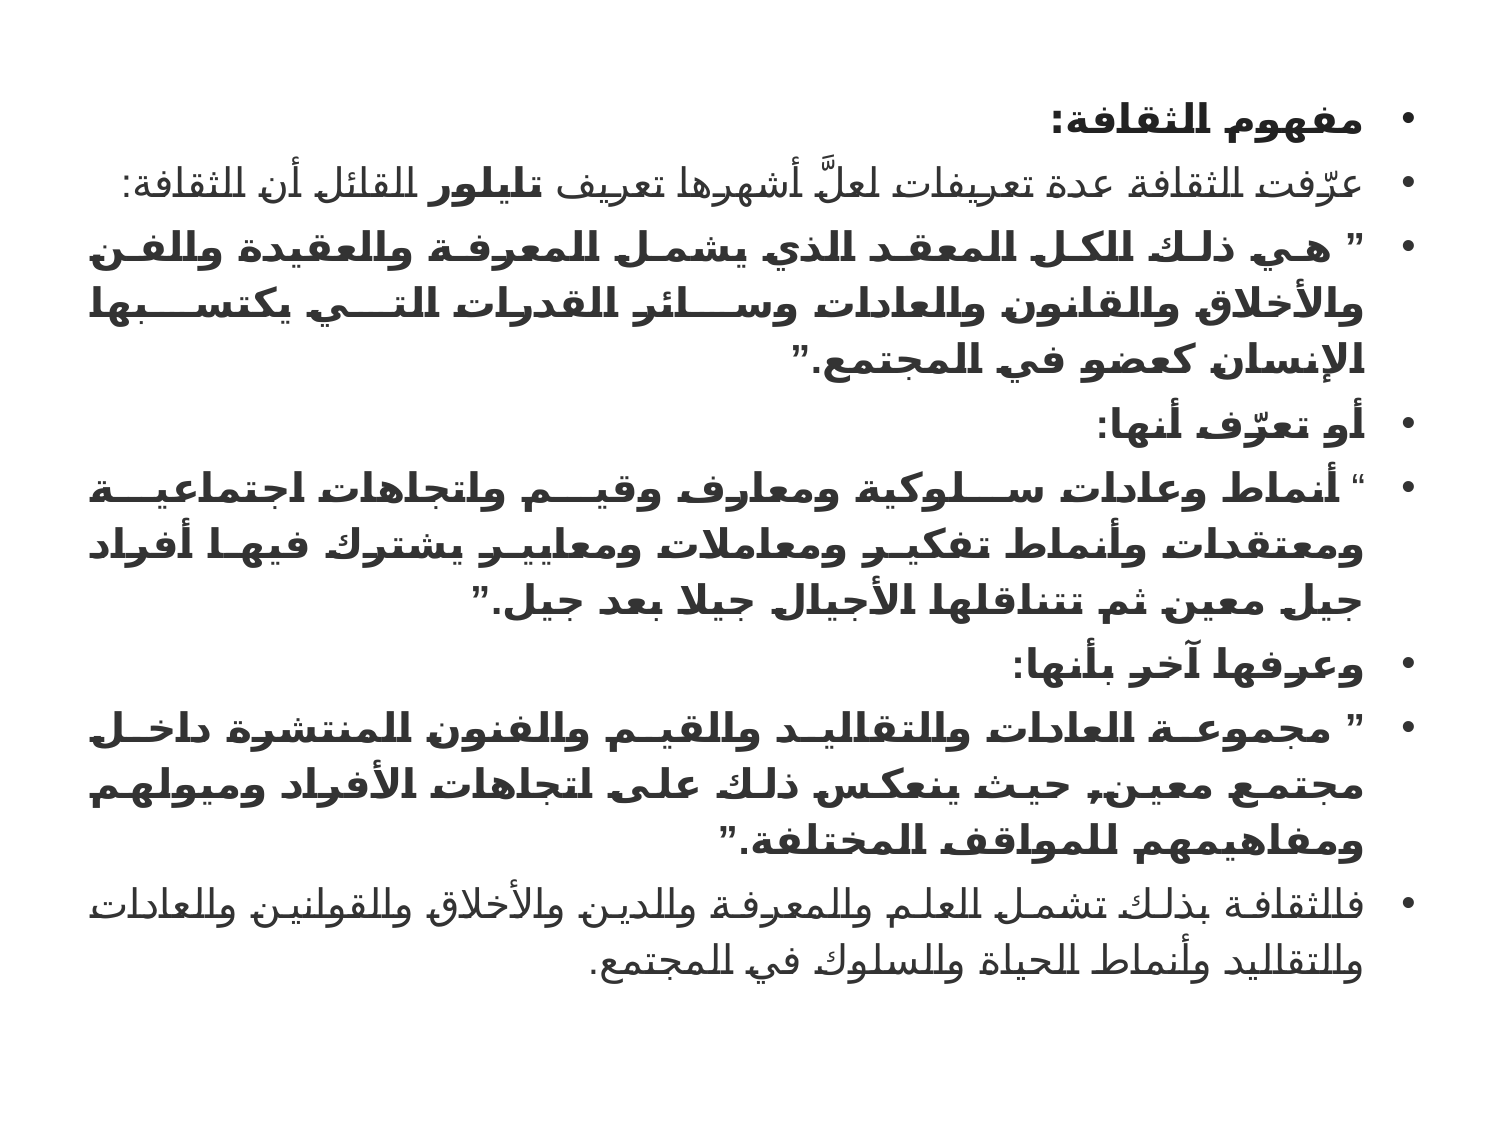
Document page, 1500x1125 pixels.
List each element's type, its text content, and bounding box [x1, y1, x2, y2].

list مفهوم الثقافة: عرّفت الثقافة عدة تعريفات لعلَّ أشهرها تعريف تايلور القائل أن الثقافة: ” هي ذلك الكل المعقد الذي يشمل المعرفة والعقيدة والفن والأخلاق والقانون والعادات وسائر القدرات التي يكتسبها الإنسان كعضو في المجتمع.” أو تعرّف أنها: “ أنماط وعادات سلوكية ومعارف وقيم واتجاهات اجتماعية ومعتقدات وأنماط تفكير ومعاملات ومعايير يشترك فيها أفراد جيل معين ثم تتناقلها الأجيال جيلا بعد جيل.” وعرفها آخر بأنها: ” مجموعة العادات والتقاليد والقيم والفنون المنتشرة داخل مجتمع معين, حيث ينعكس ذلك على اتجاهات الأفراد وميولهم ومفاهيمهم للمواقف المختلفة.” فالثقافة بذلك تشمل العلم والمعرفة والدين والأخلاق والقوانين والعادات والتقاليد وأنماط الحياة والسلوك في المجتمع. [75, 78, 1425, 1005]
